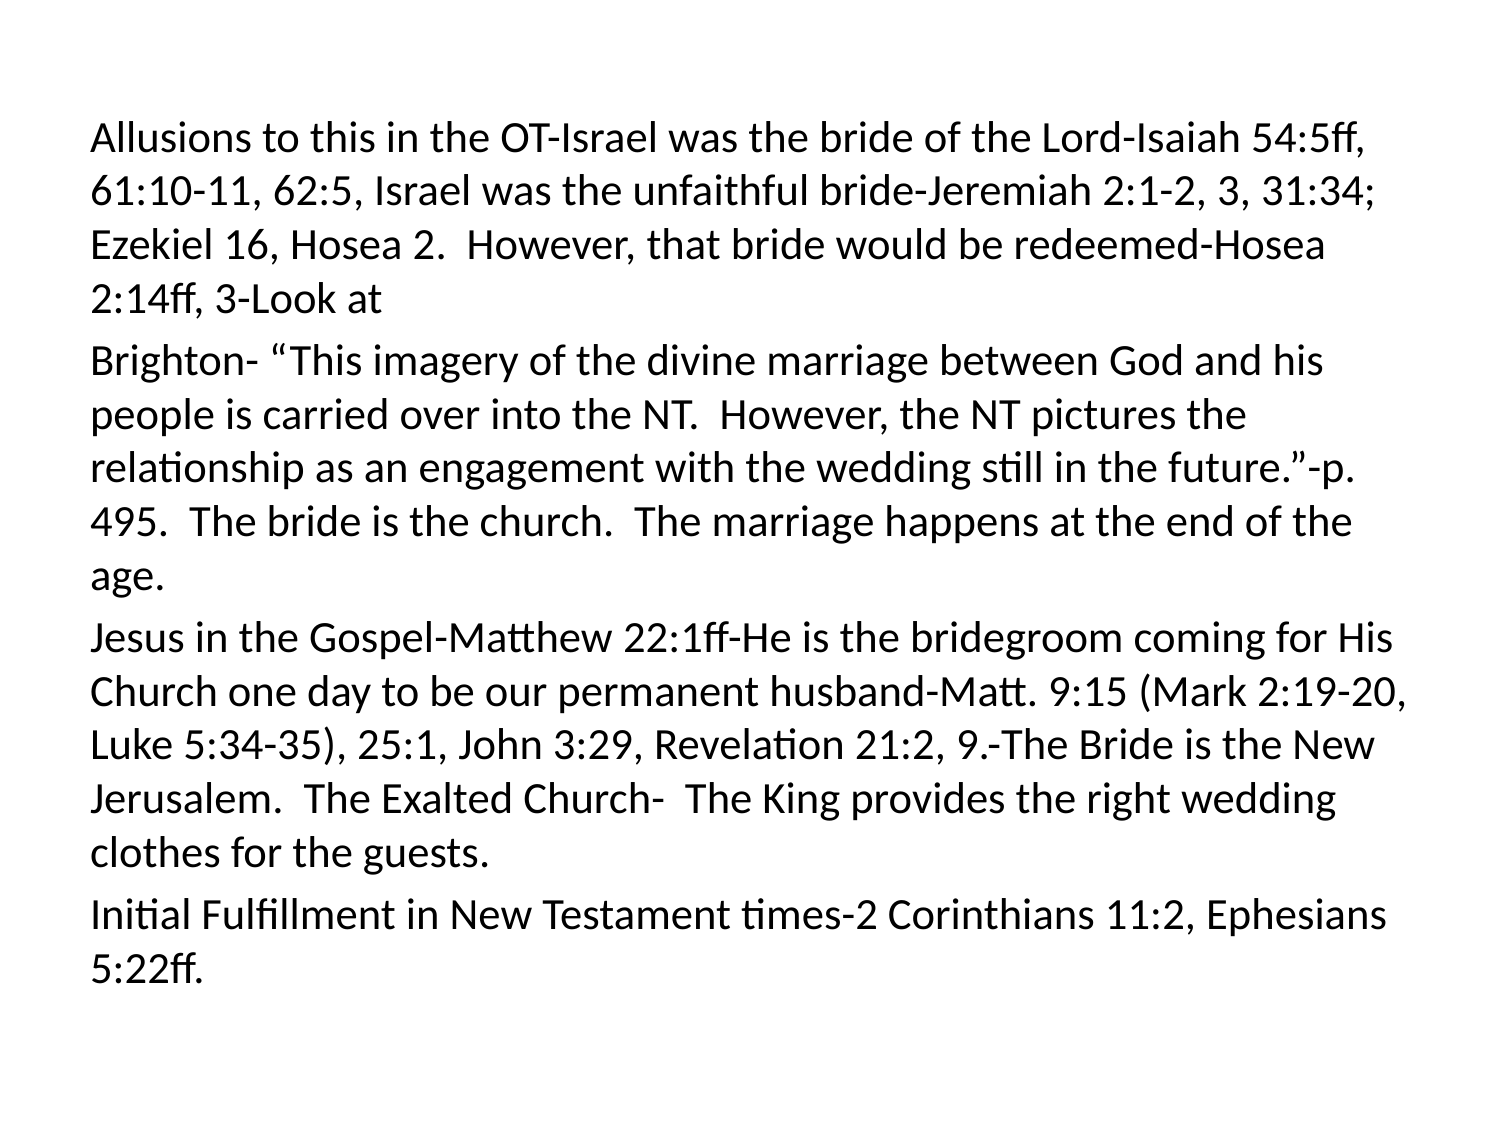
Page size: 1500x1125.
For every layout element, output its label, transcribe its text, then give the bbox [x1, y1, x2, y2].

list Allusions to this in the OT-Israel was the bride of the Lord-Isaiah 54:5ff, 61:10-11, 62:5, Israel was the unfaithful bride-Jeremiah 2:1-2, 3, 31:34; Ezekiel 16, Hosea 2. However, that bride would be redeemed-Hosea 2:14ff, 3-Look at Brighton- “This imagery of the divine marriage between God and his people is carried over into the NT. However, the NT pictures the relationship as an engagement with the wedding still in the future.”-p. 495. The bride is the church. The marriage happens at the end of the age. Jesus in the Gospel-Matthew 22:1ff-He is the bridegroom coming for His Church one day to be our permanent husband-Matt. 9:15 (Mark 2:19-20, Luke 5:34-35), 25:1, John 3:29, Revelation 21:2, 9.-The Bride is the New Jerusalem. The Exalted Church- The King provides the right wedding clothes for the guests. Initial Fulfillment in New Testament times-2 Corinthians 11:2, Ephesians 5:22ff. [75, 99, 1425, 1005]
